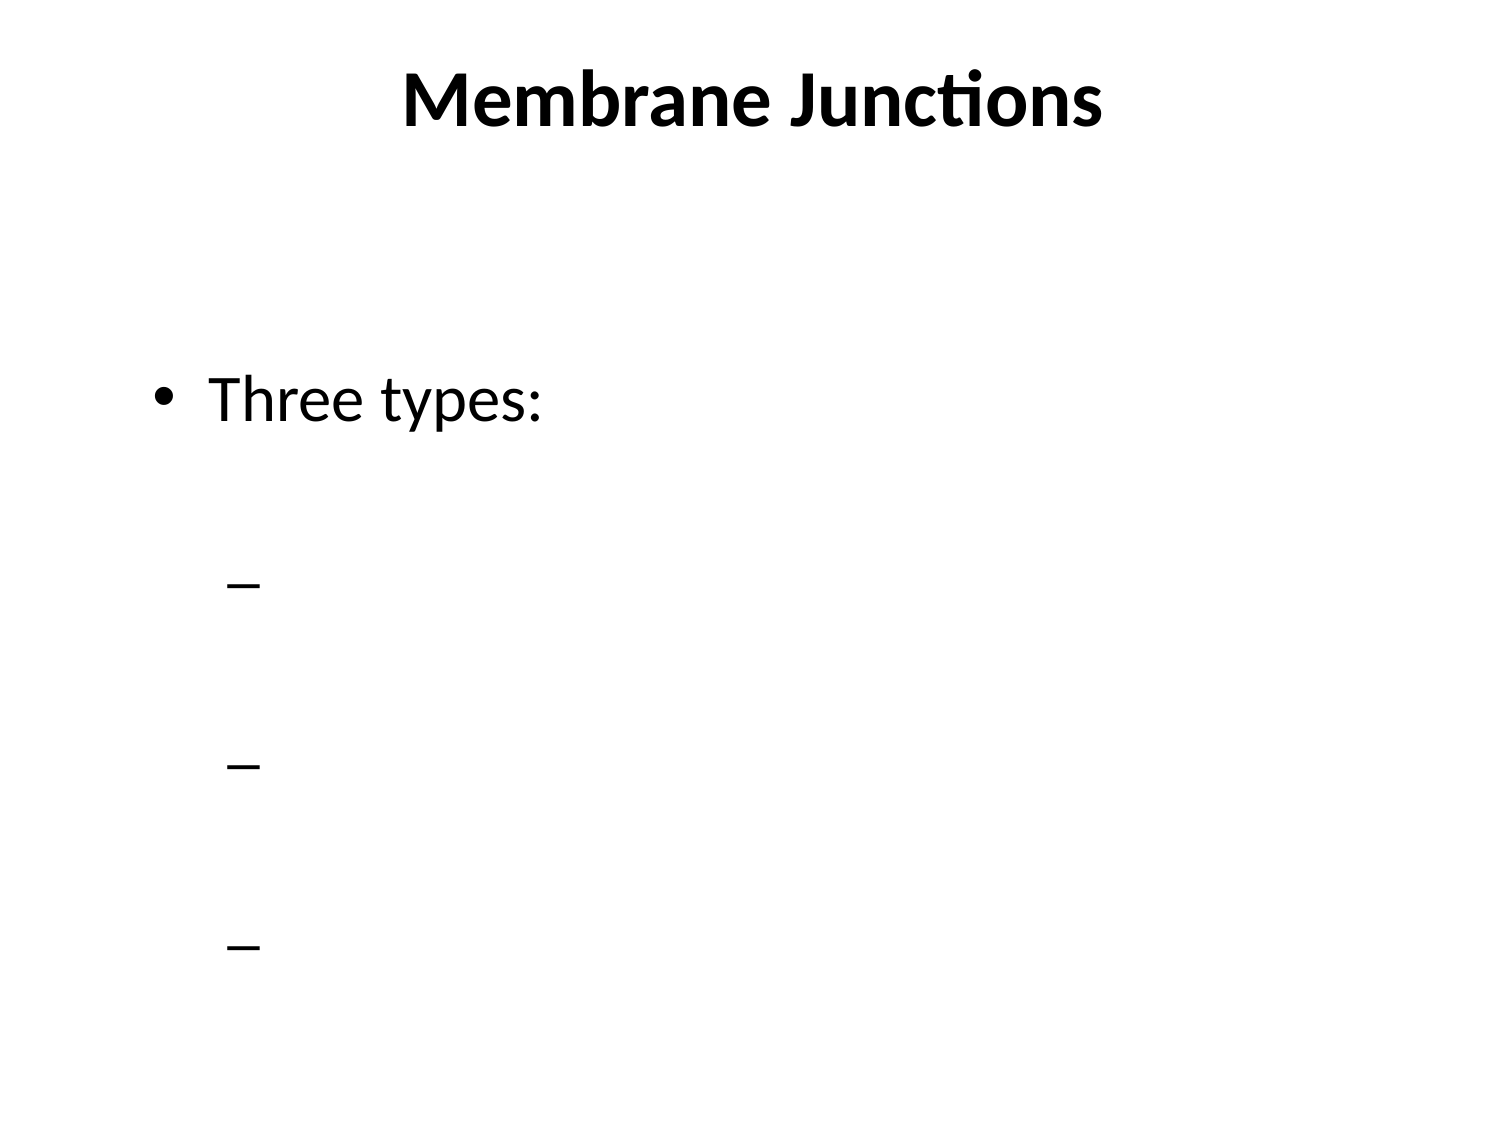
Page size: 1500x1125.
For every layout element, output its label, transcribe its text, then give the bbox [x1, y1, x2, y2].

list Three types: [137, 347, 1363, 1013]
title Membrane Junctions [137, 37, 1350, 150]
